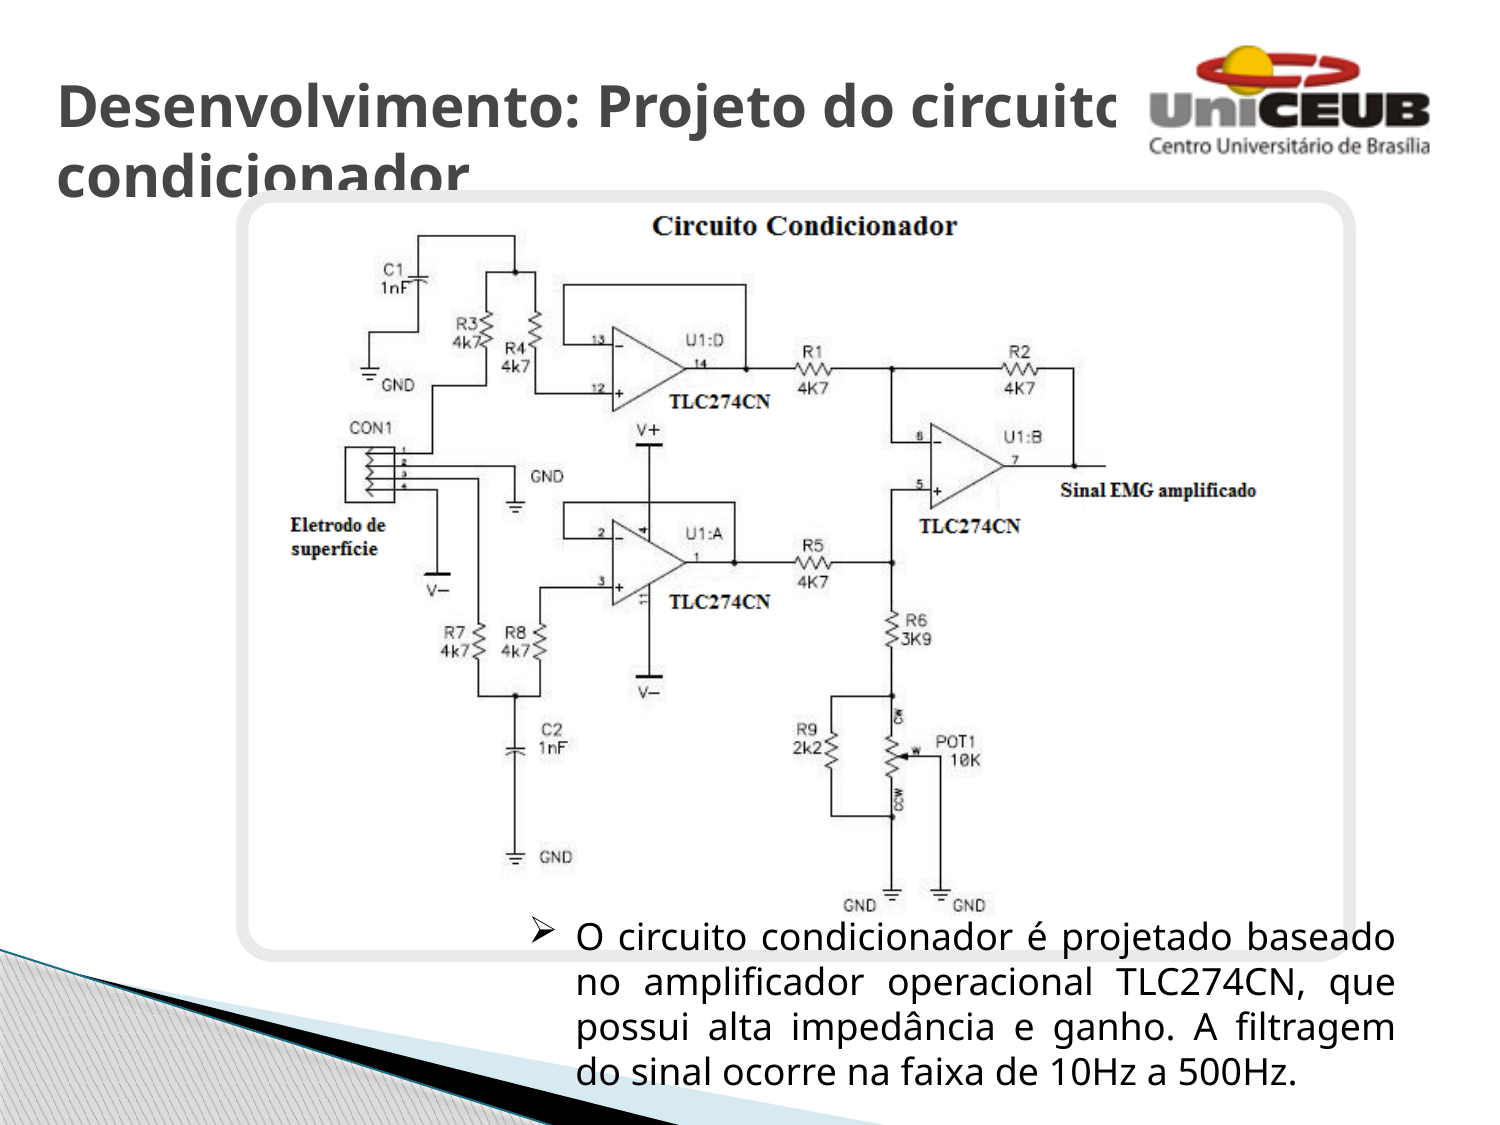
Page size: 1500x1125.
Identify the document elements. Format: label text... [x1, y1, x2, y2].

picture [241, 196, 1350, 957]
text_box O circuito condicionador é projetado baseado no amplificador operacional TLC274CN, que possui alta impedância e ganho. A filtragem do sinal ocorre na faixa de 10Hz a 500Hz. [513, 905, 1412, 1100]
picture [1115, 42, 1443, 171]
title Desenvolvimento: Projeto do circuito condicionador [41, 45, 1258, 233]
